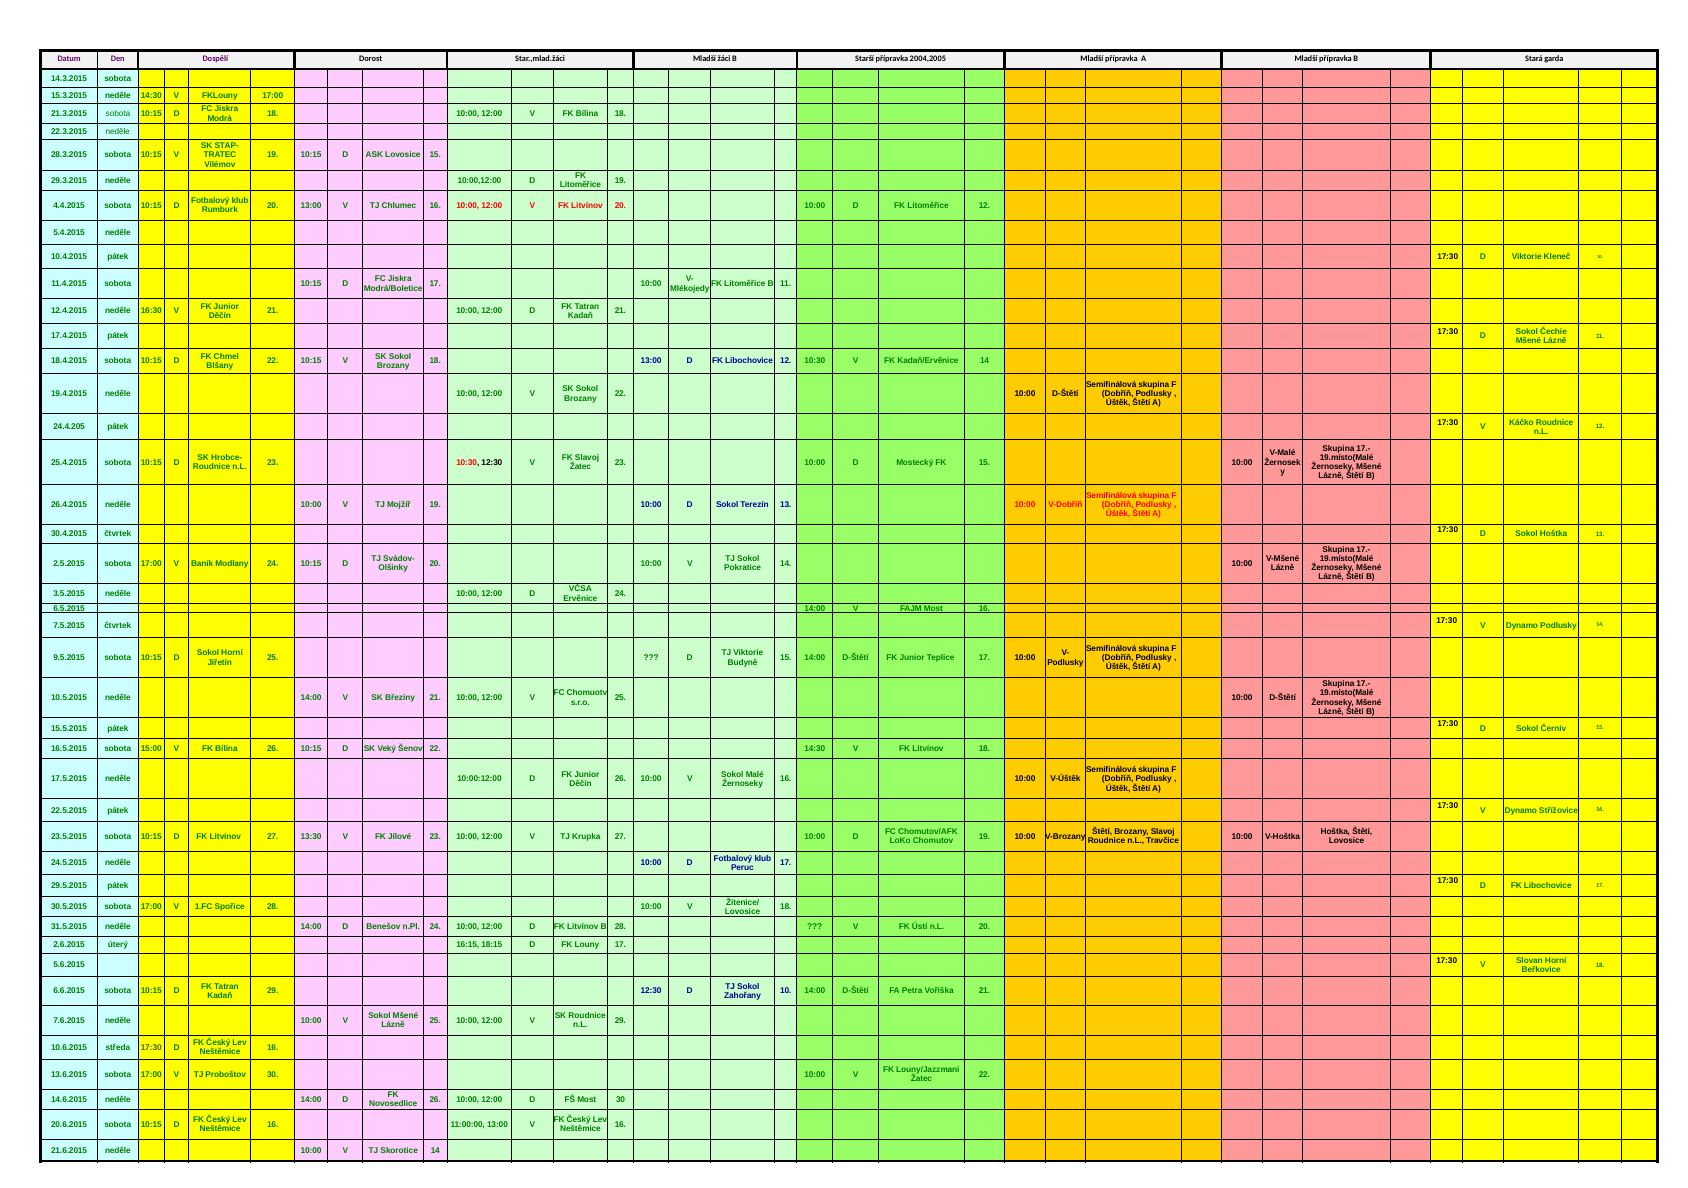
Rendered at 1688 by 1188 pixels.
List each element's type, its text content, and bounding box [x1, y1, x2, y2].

table_cell [634, 374, 668, 413]
table_cell [634, 140, 668, 170]
table_cell [1622, 485, 1656, 524]
table_cell [1622, 440, 1656, 484]
table_cell 26. [608, 759, 633, 798]
table_cell [189, 221, 250, 244]
table_cell [634, 245, 668, 268]
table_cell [1005, 1060, 1045, 1089]
table_cell [797, 124, 832, 139]
table_cell [833, 299, 878, 323]
table_cell [1431, 124, 1462, 139]
table_cell [512, 897, 553, 916]
table_cell [165, 917, 188, 936]
table_cell [669, 613, 710, 637]
table_cell TJ Mojžíř [363, 485, 423, 524]
table_cell [1182, 245, 1221, 268]
table_cell [139, 221, 164, 244]
table_cell [1222, 638, 1262, 677]
table_cell sobota [98, 104, 138, 123]
table_cell 10:15 [139, 822, 164, 851]
table_cell [1431, 374, 1462, 413]
table_cell [1303, 221, 1390, 244]
table_cell 10:15 [139, 440, 164, 484]
table_cell [608, 544, 633, 583]
table_cell [189, 799, 250, 821]
table_cell 23.5.2015 [42, 822, 97, 851]
table_cell [797, 759, 832, 798]
table_cell 10:00 [634, 485, 668, 524]
table_cell [1263, 414, 1302, 439]
table_cell [1222, 875, 1262, 896]
table_cell [165, 584, 188, 603]
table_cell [1303, 1110, 1390, 1139]
table_cell [669, 324, 710, 348]
table_cell [1005, 88, 1045, 103]
table_cell [1046, 678, 1085, 717]
table_cell [669, 104, 710, 123]
table_cell 10:00, 12:00 [448, 822, 511, 851]
table_cell [1222, 124, 1262, 139]
table_cell 10:00:12:00 [448, 759, 511, 798]
table_cell [1005, 324, 1045, 348]
table_cell Hoštka, Štětí, Lovosice [1303, 822, 1390, 851]
table_cell 22. [251, 349, 294, 373]
table_cell 26.4.2015 [42, 485, 97, 524]
table_cell D [833, 822, 878, 851]
table_cell [189, 678, 250, 717]
table_cell [328, 70, 362, 87]
table_cell [1086, 544, 1181, 583]
table_cell [711, 613, 774, 637]
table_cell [554, 1110, 607, 1139]
table_cell [512, 245, 553, 268]
table_cell 20. [608, 191, 633, 220]
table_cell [1263, 1006, 1302, 1035]
table_cell 10:00 [1005, 485, 1045, 524]
table_cell 10.4.2015 [42, 245, 97, 268]
table_cell [965, 897, 1004, 916]
table_cell SK STAP-TRATEC Vilémov [189, 140, 250, 170]
table_cell [879, 374, 964, 413]
table_cell [711, 191, 774, 220]
table_cell [1303, 525, 1390, 543]
table_cell [295, 638, 327, 677]
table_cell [1222, 1140, 1262, 1160]
table_cell [139, 324, 164, 348]
table_cell V [512, 374, 553, 413]
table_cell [448, 977, 511, 1005]
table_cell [512, 1090, 553, 1109]
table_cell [669, 1006, 710, 1035]
table_cell [363, 124, 423, 139]
table_cell [363, 374, 423, 413]
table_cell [512, 1140, 553, 1160]
table_cell [295, 104, 327, 123]
table_cell [448, 544, 511, 583]
table_cell V [165, 739, 188, 758]
table_cell 10:00 [634, 544, 668, 583]
table_cell [554, 124, 607, 139]
table_cell [424, 604, 447, 612]
table_cell 10:15 [295, 269, 327, 298]
table_cell [879, 171, 964, 190]
table_cell [189, 584, 250, 603]
table_cell [328, 937, 362, 953]
table_cell [634, 221, 668, 244]
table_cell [879, 1060, 964, 1089]
table_cell [1046, 739, 1085, 758]
table_cell 17. [775, 852, 796, 874]
table_cell [1504, 191, 1578, 220]
table_cell [363, 875, 423, 896]
table_cell 14:00 [797, 638, 832, 677]
table_cell [363, 525, 423, 543]
table_cell [1303, 374, 1390, 413]
table_cell [448, 954, 511, 976]
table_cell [42, 1036, 97, 1059]
table_cell [251, 917, 294, 936]
table_cell Skupina 17.-19.místo(Malé Žernoseky, Mšené Lázně, Štětí B) [1303, 440, 1390, 484]
table_cell 31.5.2015 [42, 917, 97, 936]
table_cell [424, 324, 447, 348]
table_cell [1222, 718, 1262, 738]
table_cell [1303, 1060, 1390, 1089]
table_cell [448, 88, 511, 103]
table_cell [139, 269, 164, 298]
table_cell [1463, 897, 1503, 916]
table_cell 29. [251, 977, 294, 1005]
table_cell V [165, 299, 188, 323]
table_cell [448, 1060, 511, 1089]
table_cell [1005, 1036, 1045, 1059]
table_cell [711, 739, 774, 758]
table_cell [775, 917, 796, 936]
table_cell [1182, 1006, 1221, 1035]
table_cell sobota [98, 544, 138, 583]
table_cell [189, 525, 250, 543]
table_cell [295, 1036, 327, 1059]
table_cell [711, 171, 774, 190]
table_cell [1005, 269, 1045, 298]
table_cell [295, 1110, 327, 1139]
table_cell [1263, 977, 1302, 1005]
table_cell [1463, 440, 1503, 484]
table_cell [1005, 937, 1045, 953]
table_cell [711, 374, 774, 413]
table_cell [1303, 171, 1390, 190]
table_cell 14.3.2015 [42, 70, 97, 87]
table_cell [833, 140, 878, 170]
table_cell [189, 875, 250, 896]
table_cell [1463, 124, 1503, 139]
table_cell 5.6.2015 [42, 954, 97, 976]
table_cell V [833, 739, 878, 758]
table_cell [295, 525, 327, 543]
table_cell [1391, 739, 1430, 758]
table_cell [1504, 678, 1578, 717]
table_cell [512, 739, 553, 758]
table_cell [1303, 604, 1390, 612]
table_cell 11. [775, 269, 796, 298]
table_cell [1391, 70, 1430, 87]
table_cell [608, 604, 633, 612]
table_cell [669, 245, 710, 268]
table_cell [165, 221, 188, 244]
table_cell [608, 954, 633, 976]
table_cell [634, 875, 668, 896]
table_cell [711, 140, 774, 170]
table_cell [775, 739, 796, 758]
table_cell [1622, 852, 1656, 874]
table_cell FK Litvínov [554, 191, 607, 220]
table_cell [1622, 822, 1656, 851]
table_cell [1046, 937, 1085, 953]
table_cell [1391, 917, 1430, 936]
table_cell SK Sokol Brozany [363, 349, 423, 373]
table_cell [775, 799, 796, 821]
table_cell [554, 1036, 607, 1059]
table_cell 22.5.2015 [42, 799, 97, 821]
table_cell D [165, 440, 188, 484]
table_cell [251, 852, 294, 874]
table_cell 15. [424, 140, 447, 170]
table_cell [965, 525, 1004, 543]
table_cell [634, 604, 668, 612]
table_cell [669, 678, 710, 717]
table_cell 14:00 [295, 678, 327, 717]
table_cell [328, 104, 362, 123]
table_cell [1222, 1090, 1262, 1109]
table_cell neděle [98, 221, 138, 244]
table_cell V-Mlékojedy [669, 269, 710, 298]
table_cell 11. [1579, 324, 1621, 348]
table_cell [1504, 374, 1578, 413]
table_cell [424, 221, 447, 244]
table_cell [775, 875, 796, 896]
table_cell [1504, 897, 1578, 916]
table_cell [797, 613, 832, 637]
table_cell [1391, 1006, 1430, 1035]
table_cell [328, 799, 362, 821]
table_cell [797, 88, 832, 103]
table_cell [328, 88, 362, 103]
table_cell D-Štětí [833, 638, 878, 677]
table_cell [797, 897, 832, 916]
table_cell sobota [98, 897, 138, 916]
table_cell [1086, 678, 1181, 717]
table_cell [1086, 88, 1181, 103]
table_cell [1222, 1036, 1262, 1059]
table_cell [554, 349, 607, 373]
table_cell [328, 1090, 362, 1109]
table_cell 28. [608, 917, 633, 936]
table_cell [669, 584, 710, 603]
table_cell [448, 140, 511, 170]
table_cell [139, 917, 164, 936]
table_cell [512, 414, 553, 439]
table_cell [1622, 917, 1656, 936]
table_cell [1182, 544, 1221, 583]
table_cell [879, 414, 964, 439]
table_cell [1005, 299, 1045, 323]
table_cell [1005, 977, 1045, 1005]
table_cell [879, 1140, 964, 1160]
table_cell [1182, 954, 1221, 976]
table_cell [608, 739, 633, 758]
table_cell [328, 897, 362, 916]
table_cell [1504, 70, 1578, 87]
table_cell [1431, 917, 1462, 936]
table_cell FK Bílina [189, 739, 250, 758]
table_cell FK Litoměřice [554, 171, 607, 190]
table_cell D [328, 140, 362, 170]
table_cell [1005, 604, 1045, 612]
table_cell [965, 104, 1004, 123]
table_cell [833, 124, 878, 139]
table_cell ASK Lovosice [363, 140, 423, 170]
table_cell [251, 269, 294, 298]
table_cell [1222, 324, 1262, 348]
table_cell [775, 88, 796, 103]
table_cell [1303, 638, 1390, 677]
table_cell [1046, 604, 1085, 612]
table_cell [165, 70, 188, 87]
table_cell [879, 1036, 964, 1059]
table_cell [879, 718, 964, 738]
table_cell FC Jiskra Modrá/Boletice [363, 269, 423, 298]
table_cell 12. [1579, 414, 1621, 439]
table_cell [512, 1060, 553, 1089]
table_cell [189, 269, 250, 298]
table_cell [1005, 739, 1045, 758]
table_cell [1622, 739, 1656, 758]
table_cell [669, 414, 710, 439]
table_cell [1622, 414, 1656, 439]
table_cell [669, 299, 710, 323]
table_cell [1504, 171, 1578, 190]
table_cell D [165, 822, 188, 851]
table_cell [1463, 349, 1503, 373]
table_cell [965, 171, 1004, 190]
table_cell 10:15 [139, 349, 164, 373]
table_cell V [1463, 799, 1503, 821]
table_cell [363, 299, 423, 323]
table_cell [1622, 140, 1656, 170]
table_cell [1182, 678, 1221, 717]
table_cell [295, 440, 327, 484]
table_cell 10:00 [634, 759, 668, 798]
table_cell 14 [965, 349, 1004, 373]
table_cell [1005, 70, 1045, 87]
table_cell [165, 1090, 188, 1109]
table_cell [165, 718, 188, 738]
table_cell [1463, 544, 1503, 583]
table_cell [669, 604, 710, 612]
table_cell ??? [797, 917, 832, 936]
table_cell [1463, 759, 1503, 798]
table_cell [328, 638, 362, 677]
table_cell [1579, 937, 1621, 953]
table_cell [1086, 104, 1181, 123]
table_cell [189, 718, 250, 738]
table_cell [1579, 1036, 1621, 1059]
table_cell 17:30 [1431, 954, 1462, 976]
table_cell [1263, 299, 1302, 323]
table_cell 10:00, 12:00 [448, 584, 511, 603]
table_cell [139, 1006, 164, 1035]
table_cell [775, 525, 796, 543]
table_cell [1046, 269, 1085, 298]
table_cell [1222, 374, 1262, 413]
table_cell [608, 124, 633, 139]
table_cell [1182, 718, 1221, 738]
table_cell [328, 1140, 362, 1160]
table_cell [448, 124, 511, 139]
table_cell [1622, 70, 1656, 87]
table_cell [1391, 1110, 1430, 1139]
table_cell FK Bílina [554, 104, 607, 123]
table_cell [139, 875, 164, 896]
table_cell [833, 374, 878, 413]
table_cell [711, 299, 774, 323]
table_cell FK Louny [554, 937, 607, 953]
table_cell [1463, 1060, 1503, 1089]
table_cell [1391, 852, 1430, 874]
table_cell V [165, 140, 188, 170]
table_cell 2.5.2015 [42, 544, 97, 583]
table_cell neděle [98, 374, 138, 413]
table_cell 24. [424, 917, 447, 936]
table_cell [1086, 299, 1181, 323]
table_cell 10:00 [1222, 440, 1262, 484]
table_cell [1263, 937, 1302, 953]
table_cell [1263, 604, 1302, 612]
table_cell [711, 678, 774, 717]
table_cell 10:00 [797, 191, 832, 220]
table_cell [1303, 140, 1390, 170]
table_cell [1622, 718, 1656, 738]
table_cell [363, 759, 423, 798]
table_cell [879, 897, 964, 916]
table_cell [1222, 1110, 1262, 1139]
table_cell 10:00, 12:00 [448, 374, 511, 413]
table_cell [965, 954, 1004, 976]
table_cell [165, 1006, 188, 1035]
table_cell [711, 525, 774, 543]
table_cell [1182, 349, 1221, 373]
table_cell [1579, 374, 1621, 413]
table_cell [554, 1140, 607, 1160]
table_cell Sokol Čechie Mšené Lázně [1504, 324, 1578, 348]
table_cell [634, 1060, 668, 1089]
table_cell 13:00 [634, 349, 668, 373]
table_cell sobota [98, 739, 138, 758]
table_cell neděle [98, 485, 138, 524]
table_cell [295, 124, 327, 139]
table_cell [879, 544, 964, 583]
table_cell [879, 324, 964, 348]
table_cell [1504, 1140, 1578, 1160]
table_cell [448, 604, 511, 612]
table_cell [512, 1036, 553, 1059]
table_cell [608, 718, 633, 738]
table_cell 26. [251, 739, 294, 758]
table_cell 13:00 [295, 191, 327, 220]
table_cell [1263, 104, 1302, 123]
table_cell [424, 759, 447, 798]
table_cell V-Hoštka [1263, 822, 1302, 851]
table_cell 10:00 [634, 852, 668, 874]
table_cell [448, 70, 511, 87]
table_cell [669, 171, 710, 190]
table_cell [189, 124, 250, 139]
table_cell [1086, 799, 1181, 821]
table_cell [634, 299, 668, 323]
table_cell [1182, 191, 1221, 220]
table_cell [1222, 349, 1262, 373]
table_cell [1005, 104, 1045, 123]
table_cell [448, 638, 511, 677]
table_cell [1391, 1036, 1430, 1059]
table_cell [1222, 739, 1262, 758]
table_cell [833, 414, 878, 439]
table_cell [1263, 1036, 1302, 1059]
table_cell [295, 875, 327, 896]
table_cell [448, 897, 511, 916]
table_cell [189, 604, 250, 612]
table_cell [554, 875, 607, 896]
table_cell [608, 852, 633, 874]
table_cell [711, 822, 774, 851]
table_cell [1391, 221, 1430, 244]
table_cell 17:30 [1431, 613, 1462, 637]
table_cell Dynamo Podlusky [1504, 613, 1578, 637]
table_cell [669, 718, 710, 738]
table_cell [295, 299, 327, 323]
table_cell 20. [424, 544, 447, 583]
table_cell [1086, 954, 1181, 976]
table_cell [1391, 584, 1430, 603]
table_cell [833, 1006, 878, 1035]
table_header Mladší žáci B [635, 52, 796, 68]
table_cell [448, 1140, 511, 1160]
table_cell [833, 678, 878, 717]
table_cell [1431, 440, 1462, 484]
table_cell FK Tatran Kadaň [554, 299, 607, 323]
table_cell [189, 374, 250, 413]
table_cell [1046, 1060, 1085, 1089]
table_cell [1005, 1090, 1045, 1109]
table_cell [833, 718, 878, 738]
table_cell V [1463, 613, 1503, 637]
table_cell 18. [1579, 954, 1621, 976]
table_cell [1005, 799, 1045, 821]
table_cell [295, 324, 327, 348]
table_cell 10:00 [1222, 544, 1262, 583]
table_cell 5.4.2015 [42, 221, 97, 244]
table_cell [1046, 544, 1085, 583]
table_cell 13. [775, 485, 796, 524]
table_cell [424, 70, 447, 87]
table_cell [1504, 269, 1578, 298]
table_cell [965, 124, 1004, 139]
table_cell [1391, 245, 1430, 268]
table_cell [1303, 937, 1390, 953]
table_cell [1086, 414, 1181, 439]
table_cell [1463, 171, 1503, 190]
table_cell [139, 70, 164, 87]
table_cell D [1463, 525, 1503, 543]
table_cell [1463, 191, 1503, 220]
table_cell [1463, 739, 1503, 758]
table_cell [1431, 544, 1462, 583]
table_cell [1303, 799, 1390, 821]
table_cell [554, 977, 607, 1005]
table_cell V [1463, 954, 1503, 976]
table_cell 15:00 [139, 739, 164, 758]
table_cell 17:00 [251, 88, 294, 103]
table_cell [512, 88, 553, 103]
table_cell D [512, 299, 553, 323]
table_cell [1579, 1060, 1621, 1089]
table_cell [1222, 977, 1262, 1005]
table_cell úterý [98, 937, 138, 953]
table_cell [965, 1060, 1004, 1089]
table_cell [634, 739, 668, 758]
table_cell [797, 221, 832, 244]
table_cell [775, 374, 796, 413]
table_cell [1431, 88, 1462, 103]
table_cell [512, 718, 553, 738]
table_cell 19. [424, 485, 447, 524]
table_cell [1463, 485, 1503, 524]
table_cell [1222, 759, 1262, 798]
table_cell [1303, 485, 1390, 524]
table_cell Semifinálová skupina F (Dobříň, Podlusky , Úštěk, Štětí A) [1086, 638, 1181, 677]
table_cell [512, 1006, 553, 1035]
table_cell D [328, 917, 362, 936]
table_cell [189, 414, 250, 439]
table_cell [1431, 678, 1462, 717]
table_cell [1622, 759, 1656, 798]
table_cell 14. [1579, 613, 1621, 637]
table_cell [165, 613, 188, 637]
table_cell [363, 171, 423, 190]
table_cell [634, 1036, 668, 1059]
table_cell [1391, 638, 1430, 677]
table_cell [879, 525, 964, 543]
table_cell [1303, 299, 1390, 323]
table_cell [139, 759, 164, 798]
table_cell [139, 1110, 164, 1139]
table_cell [1504, 917, 1578, 936]
table_cell 10:00 [634, 269, 668, 298]
table_cell [1303, 739, 1390, 758]
table_cell [554, 485, 607, 524]
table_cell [711, 1036, 774, 1059]
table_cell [775, 1140, 796, 1160]
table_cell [1086, 1090, 1181, 1109]
table_cell sobota [98, 191, 138, 220]
table_cell [363, 613, 423, 637]
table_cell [634, 1006, 668, 1035]
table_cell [1579, 1006, 1621, 1035]
table_cell [424, 799, 447, 821]
table_cell [512, 954, 553, 976]
table_cell [424, 245, 447, 268]
table_cell [669, 799, 710, 821]
table_cell V-Podlusky [1046, 638, 1085, 677]
table_cell [1463, 104, 1503, 123]
table_cell [1579, 124, 1621, 139]
table_cell [1504, 88, 1578, 103]
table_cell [1504, 1090, 1578, 1109]
table_cell FK Kadaň/Ervěnice [879, 349, 964, 373]
table_cell [554, 954, 607, 976]
table_cell [251, 485, 294, 524]
table_cell [1391, 759, 1430, 798]
table_cell 17. [608, 937, 633, 953]
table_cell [165, 1140, 188, 1160]
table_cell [833, 1060, 878, 1089]
table_cell 17. [965, 638, 1004, 677]
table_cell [1431, 1110, 1462, 1139]
table_cell [1263, 374, 1302, 413]
table_cell [1046, 414, 1085, 439]
table_cell [1263, 269, 1302, 298]
table_cell [295, 954, 327, 976]
table_cell [833, 171, 878, 190]
table_cell [634, 718, 668, 738]
table_cell [363, 584, 423, 603]
table_cell [1504, 485, 1578, 524]
table_cell [1005, 584, 1045, 603]
table_cell [1263, 613, 1302, 637]
table_cell 17.4.2015 [42, 324, 97, 348]
table_cell [139, 718, 164, 738]
table_cell [608, 245, 633, 268]
table_cell D [165, 191, 188, 220]
table_cell 25. [251, 638, 294, 677]
table_cell [1431, 638, 1462, 677]
table_cell [1303, 104, 1390, 123]
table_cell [189, 1140, 250, 1160]
table_cell [554, 525, 607, 543]
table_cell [42, 1090, 97, 1109]
table_cell [554, 718, 607, 738]
table_cell [669, 124, 710, 139]
table_cell D [328, 739, 362, 758]
table_cell [1579, 897, 1621, 916]
table_cell 2.6.2015 [42, 937, 97, 953]
table_cell 14:30 [797, 739, 832, 758]
table_cell 17:30 [1431, 324, 1462, 348]
table_cell [1182, 104, 1221, 123]
table_cell Štětí, Brozany, Slavoj Roudnice n.L., Travčice [1086, 822, 1181, 851]
table_cell [965, 245, 1004, 268]
table_cell D [1463, 245, 1503, 268]
table_cell Sokol Malé Žernoseky [711, 759, 774, 798]
table_cell [363, 977, 423, 1005]
table_cell [251, 954, 294, 976]
table_cell 15. [965, 440, 1004, 484]
table_cell [669, 88, 710, 103]
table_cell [295, 1060, 327, 1089]
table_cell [98, 1110, 138, 1139]
table_cell [328, 584, 362, 603]
table_cell [833, 799, 878, 821]
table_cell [1303, 977, 1390, 1005]
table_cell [1182, 1110, 1221, 1139]
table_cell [424, 1110, 447, 1139]
table_cell [295, 718, 327, 738]
table_cell [1579, 140, 1621, 170]
table_cell [1222, 485, 1262, 524]
table_cell [165, 245, 188, 268]
table_cell 18. [775, 897, 796, 916]
table_cell [1086, 349, 1181, 373]
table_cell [634, 1140, 668, 1160]
table_cell [797, 269, 832, 298]
table_cell 12. [965, 191, 1004, 220]
table_cell [879, 88, 964, 103]
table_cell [98, 1090, 138, 1109]
table_cell V [165, 897, 188, 916]
table_cell [797, 852, 832, 874]
table_cell [775, 414, 796, 439]
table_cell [879, 977, 964, 1005]
table_cell [1222, 191, 1262, 220]
table_cell [965, 70, 1004, 87]
table_cell [879, 613, 964, 637]
table_cell [1046, 140, 1085, 170]
table_cell [634, 324, 668, 348]
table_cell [1431, 977, 1462, 1005]
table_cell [1431, 1060, 1462, 1089]
table_cell 27. [608, 822, 633, 851]
table_cell [833, 897, 878, 916]
table_cell [711, 604, 774, 612]
table_cell [328, 875, 362, 896]
table_cell [797, 299, 832, 323]
table_cell [424, 88, 447, 103]
table_cell [295, 604, 327, 612]
table_cell 16. [424, 191, 447, 220]
table_cell [139, 485, 164, 524]
table_cell [1622, 104, 1656, 123]
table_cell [189, 1090, 250, 1109]
table_cell [634, 191, 668, 220]
table_cell [165, 759, 188, 798]
table_cell [1182, 638, 1221, 677]
table_cell [139, 374, 164, 413]
table_cell 10:00 [634, 897, 668, 916]
table_cell [879, 221, 964, 244]
table_cell [1579, 221, 1621, 244]
table_cell [1222, 917, 1262, 936]
table_cell [1086, 604, 1181, 612]
table_cell FAJM Most [879, 604, 964, 612]
table_cell [608, 349, 633, 373]
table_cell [448, 1006, 511, 1035]
table_cell [1579, 638, 1621, 677]
table_cell [139, 584, 164, 603]
table_cell [424, 584, 447, 603]
table_cell TJ Chlumec [363, 191, 423, 220]
table_cell 10:00 [797, 822, 832, 851]
table_cell [1622, 897, 1656, 916]
table_cell D [165, 638, 188, 677]
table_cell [1579, 977, 1621, 1005]
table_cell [42, 1060, 97, 1089]
table_cell 17:00 [139, 544, 164, 583]
table_cell pátek [98, 875, 138, 896]
table_cell [363, 897, 423, 916]
table_cell [448, 221, 511, 244]
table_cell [1622, 1036, 1656, 1059]
table_cell [965, 613, 1004, 637]
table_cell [251, 1006, 294, 1035]
table_cell [1391, 604, 1430, 612]
table_cell FK Libochovice [1504, 875, 1578, 896]
table_cell [634, 954, 668, 976]
table_cell SK Sokol Brozany [554, 374, 607, 413]
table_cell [1086, 977, 1181, 1005]
table_cell [424, 374, 447, 413]
table_cell [1303, 124, 1390, 139]
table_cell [363, 1140, 423, 1160]
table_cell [965, 1110, 1004, 1139]
table_cell [711, 324, 774, 348]
table_cell [775, 613, 796, 637]
table_cell [1182, 269, 1221, 298]
table_cell [1222, 299, 1262, 323]
table_cell [833, 852, 878, 874]
table_cell D [512, 759, 553, 798]
table_cell neděle [98, 852, 138, 874]
table_cell [424, 718, 447, 738]
table_cell [1579, 191, 1621, 220]
table_cell [711, 245, 774, 268]
table_cell D-Štětí [1263, 678, 1302, 717]
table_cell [1046, 1090, 1085, 1109]
table_cell [1463, 584, 1503, 603]
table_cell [328, 1060, 362, 1089]
table_cell [608, 638, 633, 677]
table_header Dospělí [139, 52, 293, 68]
table_cell [295, 937, 327, 953]
table_cell [775, 70, 796, 87]
table_cell [879, 937, 964, 953]
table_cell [554, 1060, 607, 1089]
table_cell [965, 1036, 1004, 1059]
table_cell [424, 897, 447, 916]
table_cell [775, 937, 796, 953]
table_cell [295, 1090, 327, 1109]
table_cell [965, 678, 1004, 717]
table_cell [1263, 954, 1302, 976]
table_cell [797, 171, 832, 190]
table_cell [1086, 718, 1181, 738]
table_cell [251, 1140, 294, 1160]
table_cell V [512, 822, 553, 851]
table_cell [1046, 613, 1085, 637]
table_cell V [328, 822, 362, 851]
table_cell [1263, 140, 1302, 170]
table_cell [189, 613, 250, 637]
table_cell [1222, 104, 1262, 123]
table_cell [1431, 937, 1462, 953]
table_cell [1046, 977, 1085, 1005]
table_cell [1303, 1090, 1390, 1109]
table_cell [1263, 124, 1302, 139]
table_cell [879, 269, 964, 298]
table_cell [1391, 324, 1430, 348]
table_cell [424, 414, 447, 439]
table_cell V [512, 440, 553, 484]
table_cell D [669, 349, 710, 373]
table_cell neděle [98, 88, 138, 103]
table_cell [448, 1110, 511, 1139]
table_cell [833, 269, 878, 298]
table_cell [1579, 822, 1621, 851]
table_cell [797, 799, 832, 821]
table_cell [833, 937, 878, 953]
table_cell 17. [424, 269, 447, 298]
table_cell [1504, 140, 1578, 170]
table_cell [608, 613, 633, 637]
table_cell 10:00 [1005, 638, 1045, 677]
table_cell [775, 104, 796, 123]
table_cell [711, 70, 774, 87]
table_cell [165, 1110, 188, 1139]
table_cell [669, 191, 710, 220]
table_cell [424, 638, 447, 677]
table_cell FK Litvínov B [554, 917, 607, 936]
table_cell [328, 954, 362, 976]
table_cell SK Veký Šenov [363, 739, 423, 758]
table_cell [1005, 440, 1045, 484]
table_cell [1182, 897, 1221, 916]
table_cell [251, 875, 294, 896]
table_cell [1046, 954, 1085, 976]
table_cell 18. [608, 104, 633, 123]
table_cell [1303, 245, 1390, 268]
table_cell 10:15 [295, 349, 327, 373]
table_cell [512, 638, 553, 677]
table_cell 10:00 [1222, 678, 1262, 717]
table_cell [1391, 822, 1430, 851]
table_cell [1579, 269, 1621, 298]
table_cell [328, 324, 362, 348]
table_cell FK Jílové [363, 822, 423, 851]
table_cell [328, 852, 362, 874]
table_cell [251, 124, 294, 139]
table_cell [1622, 1110, 1656, 1139]
table_cell 29.5.2015 [42, 875, 97, 896]
table_cell 13:30 [295, 822, 327, 851]
table_cell [1182, 917, 1221, 936]
table_cell Semifinálová skupina F (Dobříň, Podlusky , Úštěk, Štětí A) [1086, 374, 1181, 413]
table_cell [251, 1036, 294, 1059]
table_cell [634, 937, 668, 953]
table_cell [424, 299, 447, 323]
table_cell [328, 1110, 362, 1139]
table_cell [1622, 1140, 1656, 1160]
table_cell [1303, 852, 1390, 874]
table_cell [512, 852, 553, 874]
table_cell [512, 324, 553, 348]
table_cell [554, 140, 607, 170]
table_cell [1431, 191, 1462, 220]
table_cell [1579, 759, 1621, 798]
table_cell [1463, 1110, 1503, 1139]
table_cell 10:30 [797, 349, 832, 373]
table_cell FK Slavoj Žatec [554, 440, 607, 484]
table_cell [139, 937, 164, 953]
table_cell [328, 221, 362, 244]
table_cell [1086, 1140, 1181, 1160]
table_cell [1431, 140, 1462, 170]
table_cell Skupina 17.-19.místo(Malé Žernoseky, Mšené Lázně, Štětí B) [1303, 678, 1390, 717]
table_cell [797, 584, 832, 603]
table_cell [1391, 140, 1430, 170]
table_cell 16:30 [139, 299, 164, 323]
table_cell sobota [98, 440, 138, 484]
table_cell [965, 299, 1004, 323]
table_cell [165, 525, 188, 543]
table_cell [363, 1090, 423, 1109]
table_cell [512, 525, 553, 543]
table_cell 18. [965, 739, 1004, 758]
table_cell [965, 937, 1004, 953]
table_cell [1431, 604, 1462, 612]
table_cell [1222, 525, 1262, 543]
table_cell [1504, 584, 1578, 603]
table_cell [251, 604, 294, 612]
table_cell [1086, 221, 1181, 244]
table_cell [833, 1110, 878, 1139]
table_cell [797, 374, 832, 413]
table_cell [424, 954, 447, 976]
table_cell 22.3.2015 [42, 124, 97, 139]
table_cell [1303, 718, 1390, 738]
table_cell [1005, 678, 1045, 717]
table_cell [634, 917, 668, 936]
table_cell [1005, 897, 1045, 916]
table_cell [669, 221, 710, 244]
table_cell [165, 269, 188, 298]
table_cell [424, 1006, 447, 1035]
table_cell [189, 759, 250, 798]
table_cell V [165, 544, 188, 583]
table_cell [965, 374, 1004, 413]
table_cell [1431, 759, 1462, 798]
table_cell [1263, 1090, 1302, 1109]
table_cell [1046, 191, 1085, 220]
table_cell [669, 954, 710, 976]
table_cell 10:30, 12:30 [448, 440, 511, 484]
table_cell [775, 1060, 796, 1089]
table_cell 25.4.2015 [42, 440, 97, 484]
table_cell sobota [98, 269, 138, 298]
table_cell [1222, 604, 1262, 612]
table_cell [189, 171, 250, 190]
table_cell [1005, 349, 1045, 373]
table_cell [1463, 937, 1503, 953]
table_cell [833, 759, 878, 798]
table_cell [512, 544, 553, 583]
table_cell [879, 1110, 964, 1139]
table_cell [1303, 88, 1390, 103]
table_cell D [165, 977, 188, 1005]
table_cell [1463, 140, 1503, 170]
table_cell 17. [1579, 875, 1621, 896]
table_cell [669, 440, 710, 484]
table_cell [1182, 324, 1221, 348]
table_cell 3.5.2015 [42, 584, 97, 603]
table_cell [1182, 485, 1221, 524]
table_cell [1622, 171, 1656, 190]
table_cell SK Březiny [363, 678, 423, 717]
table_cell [797, 1006, 832, 1035]
table_cell [1046, 799, 1085, 821]
table_cell D-Štětí [1046, 374, 1085, 413]
table_cell [1622, 954, 1656, 976]
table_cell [1263, 1060, 1302, 1089]
table_cell 20. [965, 917, 1004, 936]
table_cell D [1463, 324, 1503, 348]
table_cell [608, 485, 633, 524]
table_cell [295, 88, 327, 103]
table_cell [1622, 221, 1656, 244]
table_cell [797, 1110, 832, 1139]
table_cell [879, 678, 964, 717]
table_cell [1263, 897, 1302, 916]
table_cell [251, 324, 294, 348]
table_cell [424, 104, 447, 123]
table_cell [711, 1006, 774, 1035]
table_cell [1182, 584, 1221, 603]
table_cell [1622, 875, 1656, 896]
table_cell 18.4.2015 [42, 349, 97, 373]
table_cell [1086, 124, 1181, 139]
table_cell D [165, 104, 188, 123]
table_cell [1622, 977, 1656, 1005]
table_cell [1391, 544, 1430, 583]
table_cell [1463, 638, 1503, 677]
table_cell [1005, 1110, 1045, 1139]
table_cell [424, 852, 447, 874]
table_cell [189, 937, 250, 953]
table_cell [1005, 221, 1045, 244]
table_cell [1431, 104, 1462, 123]
table_cell [554, 70, 607, 87]
table_cell [1504, 937, 1578, 953]
table_cell [1303, 70, 1390, 87]
table_cell [1222, 221, 1262, 244]
table_cell [711, 440, 774, 484]
table_cell Semifinálová skupina F (Dobříň, Podlusky , Úštěk, Štětí A) [1086, 759, 1181, 798]
table_cell 23. [608, 440, 633, 484]
table_cell [965, 584, 1004, 603]
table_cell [634, 1090, 668, 1109]
table_cell [608, 221, 633, 244]
table_cell pátek [98, 324, 138, 348]
table_cell [1263, 852, 1302, 874]
table_cell 10:00, 12:00 [448, 191, 511, 220]
table_cell [833, 104, 878, 123]
table_cell 17:30 [1431, 799, 1462, 821]
table_cell [295, 171, 327, 190]
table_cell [775, 1090, 796, 1109]
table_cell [1504, 977, 1578, 1005]
table_cell [1046, 171, 1085, 190]
table_cell [424, 171, 447, 190]
table_cell [1391, 171, 1430, 190]
table_cell [965, 759, 1004, 798]
table_cell pátek [98, 799, 138, 821]
table_cell 15.5.2015 [42, 718, 97, 738]
table_cell [1005, 245, 1045, 268]
table_cell V-Dobříň [1046, 485, 1085, 524]
table_cell 10:00,12:00 [448, 171, 511, 190]
table_cell [1263, 191, 1302, 220]
table_cell [165, 171, 188, 190]
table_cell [363, 1060, 423, 1089]
table_cell [363, 937, 423, 953]
table_cell [1086, 171, 1181, 190]
table_cell [1463, 374, 1503, 413]
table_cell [424, 1090, 447, 1109]
table_cell V-Mšené Lázně [1263, 544, 1302, 583]
table_cell [1222, 799, 1262, 821]
table_cell [251, 221, 294, 244]
table_cell 13. [1579, 525, 1621, 543]
table_cell [879, 70, 964, 87]
table_cell D [833, 191, 878, 220]
table_cell [608, 88, 633, 103]
table_cell V [165, 88, 188, 103]
table_cell [775, 221, 796, 244]
table_cell TJ Viktorie Budyně [711, 638, 774, 677]
table_cell [328, 440, 362, 484]
table_cell [608, 897, 633, 916]
table_cell [775, 191, 796, 220]
table_cell [775, 678, 796, 717]
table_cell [1182, 977, 1221, 1005]
table_cell [1579, 584, 1621, 603]
table_cell neděle [98, 299, 138, 323]
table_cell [965, 1090, 1004, 1109]
table_cell [1086, 140, 1181, 170]
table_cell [1431, 1036, 1462, 1059]
table_cell [363, 88, 423, 103]
table_cell sobota [98, 822, 138, 851]
table_cell [1222, 584, 1262, 603]
table_cell [1182, 221, 1221, 244]
table_cell [775, 171, 796, 190]
table_cell [1046, 852, 1085, 874]
table_cell [448, 525, 511, 543]
table_cell [189, 324, 250, 348]
table_cell [1005, 718, 1045, 738]
table_cell [634, 88, 668, 103]
table_cell 10:00, 12:00 [448, 917, 511, 936]
table_cell [833, 245, 878, 268]
table_cell 21.3.2015 [42, 104, 97, 123]
table_cell [1391, 299, 1430, 323]
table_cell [1504, 1060, 1578, 1089]
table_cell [1222, 1060, 1262, 1089]
table_cell [1622, 638, 1656, 677]
table_cell [797, 324, 832, 348]
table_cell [608, 1140, 633, 1160]
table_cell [165, 1060, 188, 1089]
table_cell [1431, 171, 1462, 190]
table_cell 23. [251, 440, 294, 484]
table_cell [669, 1090, 710, 1109]
table_cell V [833, 917, 878, 936]
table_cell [797, 1036, 832, 1059]
table_cell [1005, 544, 1045, 583]
table_cell čtvrtek [98, 613, 138, 637]
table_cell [608, 1006, 633, 1035]
table_cell [1579, 485, 1621, 524]
table_cell 21. [424, 678, 447, 717]
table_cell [965, 977, 1004, 1005]
table_cell V-Malé Žernoseky [1263, 440, 1302, 484]
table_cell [833, 1090, 878, 1109]
table_cell [1504, 759, 1578, 798]
table_cell FK Litvínov [879, 739, 964, 758]
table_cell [1182, 1090, 1221, 1109]
table_cell 10:00 [1005, 374, 1045, 413]
table_cell Benešov n.Pl. [363, 917, 423, 936]
table_cell D [1463, 875, 1503, 896]
table_cell [1463, 917, 1503, 936]
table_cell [669, 1060, 710, 1089]
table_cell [608, 1110, 633, 1139]
table_cell [1391, 88, 1430, 103]
table_cell [1391, 440, 1430, 484]
table_cell [251, 245, 294, 268]
table_cell [363, 718, 423, 738]
table_cell D [669, 852, 710, 874]
table_cell [1463, 299, 1503, 323]
table_cell [1222, 954, 1262, 976]
table_cell 10:15 [139, 104, 164, 123]
table_cell [1263, 324, 1302, 348]
table_cell [328, 299, 362, 323]
table_cell 10:15 [139, 977, 164, 1005]
table_cell TJ Sokol Pokratice [711, 544, 774, 583]
table_cell [295, 613, 327, 637]
table_cell [1504, 299, 1578, 323]
table_cell Semifinálová skupina F (Dobříň, Podlusky , Úštěk, Štětí A) [1086, 485, 1181, 524]
table_cell [608, 875, 633, 896]
table_cell [1431, 299, 1462, 323]
table_cell [797, 678, 832, 717]
table_cell 10:00, 12:00 [448, 104, 511, 123]
table_cell 15.3.2015 [42, 88, 97, 103]
table_cell V [328, 485, 362, 524]
table_cell [295, 414, 327, 439]
table_cell [833, 525, 878, 543]
table_cell [1504, 104, 1578, 123]
table_cell [1622, 88, 1656, 103]
table_cell [634, 104, 668, 123]
table_cell 6.6.2015 [42, 977, 97, 1005]
table_cell [879, 299, 964, 323]
table_cell [1504, 544, 1578, 583]
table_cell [251, 1060, 294, 1089]
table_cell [1263, 1140, 1302, 1160]
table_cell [1263, 1110, 1302, 1139]
table_cell [1579, 739, 1621, 758]
table_cell [775, 299, 796, 323]
table_cell 30.4.2015 [42, 525, 97, 543]
table_cell FK Litoměřice [879, 191, 964, 220]
table_cell [1046, 875, 1085, 896]
table_cell [1579, 604, 1621, 612]
table_cell [98, 604, 138, 612]
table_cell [1504, 1110, 1578, 1139]
table_cell [139, 852, 164, 874]
table_cell 20. [251, 191, 294, 220]
table_cell [554, 799, 607, 821]
table_cell [1579, 852, 1621, 874]
table_cell [1391, 525, 1430, 543]
table_cell [295, 374, 327, 413]
table_cell [879, 485, 964, 524]
table_header Star.,mlad.žáci [448, 52, 632, 68]
table_cell [139, 613, 164, 637]
table_cell [711, 104, 774, 123]
table_cell 10:15 [295, 739, 327, 758]
table_cell [1303, 324, 1390, 348]
table_cell FKLouny [189, 88, 250, 103]
table_cell 19. [608, 171, 633, 190]
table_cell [139, 1060, 164, 1089]
table_cell 10:15 [139, 140, 164, 170]
table_cell [1005, 852, 1045, 874]
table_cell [328, 1006, 362, 1035]
table_cell 18. [251, 104, 294, 123]
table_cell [711, 1090, 774, 1109]
table_cell [1222, 140, 1262, 170]
table_cell 15. [775, 638, 796, 677]
table_cell neděle [98, 124, 138, 139]
table_cell [1622, 584, 1656, 603]
table_cell [1504, 124, 1578, 139]
table_cell D [512, 171, 553, 190]
table_cell [797, 875, 832, 896]
table_cell [139, 171, 164, 190]
table_cell neděle [98, 584, 138, 603]
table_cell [775, 1110, 796, 1139]
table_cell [1046, 1006, 1085, 1035]
table_cell Fotbalový klub Peruc [711, 852, 774, 874]
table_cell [797, 1140, 832, 1160]
table_cell [165, 678, 188, 717]
table_cell [328, 124, 362, 139]
table_cell 10:00 [1222, 822, 1262, 851]
table_cell VČSA Ervěnice [554, 584, 607, 603]
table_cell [833, 1036, 878, 1059]
table_cell [1182, 875, 1221, 896]
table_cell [98, 1060, 138, 1089]
table_cell [879, 245, 964, 268]
table_cell Slovan Horní Beřkovice [1504, 954, 1578, 976]
table_cell [1005, 613, 1045, 637]
table_cell [1046, 88, 1085, 103]
table_cell [1579, 88, 1621, 103]
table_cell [1086, 1036, 1181, 1059]
table_cell [363, 954, 423, 976]
table_header Dorost [296, 52, 446, 68]
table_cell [1463, 1140, 1503, 1160]
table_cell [1579, 1110, 1621, 1139]
table_cell FK Junior Teplice [879, 638, 964, 677]
table_cell [1391, 485, 1430, 524]
table_cell [1391, 124, 1430, 139]
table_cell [98, 1140, 138, 1160]
table_cell 25. [608, 678, 633, 717]
table_cell [1046, 897, 1085, 916]
table_cell [165, 954, 188, 976]
table_cell [554, 739, 607, 758]
table_cell [328, 977, 362, 1005]
table_cell [1182, 440, 1221, 484]
table_cell 28.3.2015 [42, 140, 97, 170]
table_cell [251, 1110, 294, 1139]
table_cell [965, 414, 1004, 439]
table_cell FK Junior Děčín [554, 759, 607, 798]
table_cell [1263, 875, 1302, 896]
table_cell [1263, 638, 1302, 677]
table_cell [775, 1006, 796, 1035]
table_cell [554, 544, 607, 583]
table_cell [328, 604, 362, 612]
table_cell [165, 414, 188, 439]
table_cell [139, 525, 164, 543]
table_cell Sokol Terezín [711, 485, 774, 524]
table_cell 22. [424, 739, 447, 758]
table_cell [295, 799, 327, 821]
table_cell 16:15, 18:15 [448, 937, 511, 953]
table_cell 23. [424, 822, 447, 851]
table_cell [42, 1006, 97, 1035]
table_cell [448, 349, 511, 373]
table_cell [363, 799, 423, 821]
table_cell FK Litoměřice B [711, 269, 774, 298]
table_cell [1222, 852, 1262, 874]
table_cell [1182, 171, 1221, 190]
table_cell [669, 822, 710, 851]
table_cell [1086, 191, 1181, 220]
table_cell [512, 613, 553, 637]
table_cell D [328, 269, 362, 298]
table_cell D [833, 440, 878, 484]
table_cell [965, 544, 1004, 583]
table_cell [1005, 191, 1045, 220]
table_cell V [833, 349, 878, 373]
table_cell pátek [98, 718, 138, 738]
table_cell [1622, 544, 1656, 583]
table_cell V [328, 678, 362, 717]
table_cell neděle [98, 759, 138, 798]
table_cell [363, 245, 423, 268]
table_cell [512, 799, 553, 821]
table_cell [797, 70, 832, 87]
table_cell [1622, 525, 1656, 543]
table_cell V [833, 604, 878, 612]
table_cell [1391, 718, 1430, 738]
table_cell [1431, 852, 1462, 874]
table_cell [1263, 221, 1302, 244]
table_cell čtvrtek [98, 525, 138, 543]
table_cell Baník Modlany [189, 544, 250, 583]
table_cell [1431, 822, 1462, 851]
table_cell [512, 977, 553, 1005]
table_cell [1182, 852, 1221, 874]
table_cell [1463, 977, 1503, 1005]
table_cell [295, 1006, 327, 1035]
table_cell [1086, 1006, 1181, 1035]
table_cell [1222, 269, 1262, 298]
table_cell [1182, 822, 1221, 851]
table_cell [634, 584, 668, 603]
table_cell [775, 604, 796, 612]
table_cell [965, 875, 1004, 896]
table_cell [1463, 1006, 1503, 1035]
table_cell [1504, 739, 1578, 758]
table_cell [833, 875, 878, 896]
table_cell [1391, 191, 1430, 220]
table_cell [165, 875, 188, 896]
table_cell [1263, 88, 1302, 103]
table_cell 15. [1579, 718, 1621, 738]
table_cell [1579, 171, 1621, 190]
table_cell [1263, 799, 1302, 821]
table_cell [1303, 897, 1390, 916]
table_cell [424, 1036, 447, 1059]
table_cell [1182, 88, 1221, 103]
table_cell [1182, 739, 1221, 758]
table_cell [711, 954, 774, 976]
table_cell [1579, 1090, 1621, 1109]
table_cell [189, 852, 250, 874]
table_cell [833, 613, 878, 637]
table_cell [608, 324, 633, 348]
table_cell [139, 414, 164, 439]
table_cell [512, 604, 553, 612]
table_cell [1182, 124, 1221, 139]
table_cell [965, 324, 1004, 348]
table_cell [189, 1110, 250, 1139]
table_cell [363, 324, 423, 348]
table_cell [189, 917, 250, 936]
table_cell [711, 1140, 774, 1160]
table_cell [634, 822, 668, 851]
table_cell [1431, 739, 1462, 758]
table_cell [554, 1006, 607, 1035]
table_cell [1086, 875, 1181, 896]
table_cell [1303, 1036, 1390, 1059]
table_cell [1391, 1140, 1430, 1160]
table_cell [328, 718, 362, 738]
table_cell [1463, 269, 1503, 298]
table_cell [165, 799, 188, 821]
table_cell [1005, 124, 1045, 139]
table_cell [833, 977, 878, 1005]
table_cell neděle [98, 171, 138, 190]
table_cell 19. [965, 822, 1004, 851]
table_cell [797, 525, 832, 543]
table_cell [1263, 70, 1302, 87]
table_cell [424, 124, 447, 139]
table_cell [1182, 759, 1221, 798]
table_cell [1431, 70, 1462, 87]
table_cell [363, 604, 423, 612]
table_cell [1046, 221, 1085, 244]
table_cell [1182, 613, 1221, 637]
table_cell [165, 124, 188, 139]
table_cell [328, 245, 362, 268]
table_cell Dynamo Střížovice [1504, 799, 1578, 821]
table_cell [165, 604, 188, 612]
table_cell [1222, 70, 1262, 87]
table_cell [1303, 1140, 1390, 1160]
table_cell [879, 759, 964, 798]
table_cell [833, 1140, 878, 1160]
table_cell Fotbalový klub Rumburk [189, 191, 250, 220]
table_cell [251, 171, 294, 190]
table_cell [1263, 485, 1302, 524]
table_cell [165, 1036, 188, 1059]
table_cell [554, 324, 607, 348]
table_cell FK Ústí n.L. [879, 917, 964, 936]
table_cell [965, 718, 1004, 738]
table_cell [512, 124, 553, 139]
table_cell [554, 897, 607, 916]
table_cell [554, 1090, 607, 1109]
table_cell [1391, 374, 1430, 413]
table_cell [965, 269, 1004, 298]
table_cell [295, 1140, 327, 1160]
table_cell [797, 1090, 832, 1109]
table_cell [1579, 70, 1621, 87]
table_cell [634, 440, 668, 484]
table_cell [833, 485, 878, 524]
table_cell FK Litvínov [189, 822, 250, 851]
table_cell [1182, 799, 1221, 821]
table_cell [1622, 678, 1656, 717]
table_cell ??? [634, 638, 668, 677]
table_cell [1086, 739, 1181, 758]
table_cell [1046, 70, 1085, 87]
table_cell [797, 954, 832, 976]
table_cell [634, 799, 668, 821]
table_cell [1086, 897, 1181, 916]
table_cell [1005, 917, 1045, 936]
table_cell [424, 613, 447, 637]
table_cell [775, 718, 796, 738]
table_cell [1182, 374, 1221, 413]
table_cell Sokol Horní Jiřetín [189, 638, 250, 677]
table_cell [1263, 718, 1302, 738]
table_cell [1431, 584, 1462, 603]
table_cell V [328, 191, 362, 220]
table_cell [251, 1090, 294, 1109]
table_cell [1504, 822, 1578, 851]
table_cell [448, 245, 511, 268]
table_cell 17.5.2015 [42, 759, 97, 798]
table_cell [775, 822, 796, 851]
table_cell Mostecký FK [879, 440, 964, 484]
table_cell [634, 525, 668, 543]
table_cell [251, 759, 294, 798]
table_cell sobota [98, 140, 138, 170]
table_cell Sokol Černiv [1504, 718, 1578, 738]
table_cell [189, 485, 250, 524]
table_cell [1086, 937, 1181, 953]
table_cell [1391, 977, 1430, 1005]
table_cell D [512, 937, 553, 953]
table_cell [1579, 544, 1621, 583]
table_cell [1046, 440, 1085, 484]
table_cell [251, 937, 294, 953]
table_cell 17:30 [1431, 718, 1462, 738]
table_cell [669, 977, 710, 1005]
table_cell [879, 852, 964, 874]
table_cell [448, 739, 511, 758]
table_cell [165, 937, 188, 953]
table_cell [448, 852, 511, 874]
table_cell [1086, 1110, 1181, 1139]
table_cell [1046, 124, 1085, 139]
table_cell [363, 1006, 423, 1035]
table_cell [139, 1036, 164, 1059]
table_cell [797, 718, 832, 738]
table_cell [1046, 1140, 1085, 1160]
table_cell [1182, 1060, 1221, 1089]
table_cell [608, 269, 633, 298]
table_cell neděle [98, 678, 138, 717]
table_cell [1463, 221, 1503, 244]
table_cell FC Chomutov/AFK LoKo Chomutov [879, 822, 964, 851]
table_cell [189, 1036, 250, 1059]
table_cell [165, 852, 188, 874]
table_cell [1086, 525, 1181, 543]
table_cell SK Hrobce-Roudnice n.L. [189, 440, 250, 484]
table_cell [363, 638, 423, 677]
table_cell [965, 1140, 1004, 1160]
table_cell [448, 485, 511, 524]
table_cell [98, 1036, 138, 1059]
table_cell V [512, 678, 553, 717]
table_cell [1431, 269, 1462, 298]
table_cell [1463, 678, 1503, 717]
table_cell [669, 937, 710, 953]
table_cell [1046, 349, 1085, 373]
table_cell V [512, 104, 553, 123]
table_cell [775, 584, 796, 603]
table_cell 11.4.2015 [42, 269, 97, 298]
table_cell [1182, 937, 1221, 953]
table_cell [1504, 349, 1578, 373]
table_cell D [512, 917, 553, 936]
table_cell [1182, 70, 1221, 87]
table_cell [139, 1090, 164, 1109]
table_cell [328, 414, 362, 439]
table_cell [1182, 299, 1221, 323]
table_cell [1182, 604, 1221, 612]
table_cell [98, 954, 138, 976]
table_cell [1222, 937, 1262, 953]
table_cell [711, 937, 774, 953]
table_cell [424, 525, 447, 543]
table_cell V-Brozany [1046, 822, 1085, 851]
table_cell [608, 140, 633, 170]
table_cell [1086, 324, 1181, 348]
table_cell [797, 245, 832, 268]
table_cell V [328, 349, 362, 373]
table_cell 10. [1579, 245, 1621, 268]
table_cell [833, 221, 878, 244]
table_cell [1504, 221, 1578, 244]
table_cell V-Úštěk [1046, 759, 1085, 798]
table_cell 28. [251, 897, 294, 916]
table_cell [554, 245, 607, 268]
table_cell [1303, 759, 1390, 798]
table_cell [1504, 604, 1578, 612]
table_header Mladší přípravka B [1223, 52, 1429, 68]
table_cell [363, 70, 423, 87]
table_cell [1463, 1036, 1503, 1059]
table_cell [1504, 852, 1578, 874]
table_cell [1622, 349, 1656, 373]
table_cell sobota [98, 70, 138, 87]
table_cell 30.5.2015 [42, 897, 97, 916]
table_cell [608, 70, 633, 87]
table_cell 9.5.2015 [42, 638, 97, 677]
table_cell [1222, 171, 1262, 190]
table_cell [879, 799, 964, 821]
table_cell [1431, 897, 1462, 916]
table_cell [1622, 1006, 1656, 1035]
table_cell [711, 221, 774, 244]
table_cell [165, 485, 188, 524]
table_cell [775, 124, 796, 139]
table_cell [512, 1110, 553, 1139]
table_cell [448, 1090, 511, 1109]
table_cell [512, 875, 553, 896]
table_cell [328, 759, 362, 798]
table_cell [711, 88, 774, 103]
table_cell [1622, 604, 1656, 612]
table_cell [1005, 140, 1045, 170]
table_cell [1463, 70, 1503, 87]
table_cell V [1463, 414, 1503, 439]
table_cell FC Chomuotv s.r.o. [554, 678, 607, 717]
table_cell [775, 140, 796, 170]
table_cell [251, 374, 294, 413]
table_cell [634, 977, 668, 1005]
table_cell [1622, 937, 1656, 953]
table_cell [1046, 1036, 1085, 1059]
table_cell [165, 374, 188, 413]
table_cell [1391, 414, 1430, 439]
table_cell [1391, 678, 1430, 717]
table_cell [711, 1060, 774, 1089]
table_header Mladší přípravka A [1006, 52, 1220, 68]
table_cell [1622, 191, 1656, 220]
table_cell [1463, 852, 1503, 874]
table_cell [251, 70, 294, 87]
table_cell [1263, 917, 1302, 936]
table_cell [775, 324, 796, 348]
table_cell [295, 852, 327, 874]
table_cell [251, 584, 294, 603]
table_cell [634, 678, 668, 717]
table_cell [1005, 875, 1045, 896]
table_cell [363, 1036, 423, 1059]
table_cell [1086, 440, 1181, 484]
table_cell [797, 1060, 832, 1089]
table_cell [1046, 324, 1085, 348]
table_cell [1431, 1006, 1462, 1035]
table_cell [1579, 349, 1621, 373]
table_cell V [669, 759, 710, 798]
table_cell [775, 954, 796, 976]
table_cell [1263, 584, 1302, 603]
table_cell [1046, 917, 1085, 936]
table_cell [424, 937, 447, 953]
table_cell [965, 485, 1004, 524]
table_cell [328, 374, 362, 413]
table_cell [251, 613, 294, 637]
table_cell [879, 140, 964, 170]
table_cell [1303, 584, 1390, 603]
table_cell FK Libochovice [711, 349, 774, 373]
table_cell [634, 70, 668, 87]
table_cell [775, 977, 796, 1005]
table_cell [1303, 349, 1390, 373]
table_cell [711, 799, 774, 821]
table_cell 16.5.2015 [42, 739, 97, 758]
table_cell FK Tatran Kadaň [189, 977, 250, 1005]
table_cell [608, 414, 633, 439]
table_cell [1263, 349, 1302, 373]
table_cell [1005, 171, 1045, 190]
table_cell [295, 759, 327, 798]
table_cell [797, 414, 832, 439]
table_cell sobota [98, 977, 138, 1005]
table_cell 7.5.2015 [42, 613, 97, 637]
table_cell [1579, 299, 1621, 323]
table_cell TJ Krupka [554, 822, 607, 851]
table_cell [1182, 525, 1221, 543]
table_cell [189, 245, 250, 268]
table_cell [1303, 191, 1390, 220]
table_cell [328, 525, 362, 543]
table_cell [608, 525, 633, 543]
table_cell V [669, 544, 710, 583]
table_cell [189, 1060, 250, 1089]
table_cell [189, 70, 250, 87]
table_cell 10:15 [295, 140, 327, 170]
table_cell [965, 1006, 1004, 1035]
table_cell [1182, 1036, 1221, 1059]
table_cell [1463, 822, 1503, 851]
table_cell 14:00 [295, 917, 327, 936]
table_cell [1303, 875, 1390, 896]
table_cell [1046, 718, 1085, 738]
table_cell [711, 124, 774, 139]
table_cell [1222, 613, 1262, 637]
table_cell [669, 1036, 710, 1059]
table_cell [1622, 374, 1656, 413]
table_cell [797, 104, 832, 123]
table_cell 21. [251, 299, 294, 323]
table_cell [1391, 799, 1430, 821]
table_cell [711, 718, 774, 738]
table_cell [711, 414, 774, 439]
table_cell [139, 245, 164, 268]
table_cell [1303, 954, 1390, 976]
table_cell 19.4.2015 [42, 374, 97, 413]
table_cell [448, 414, 511, 439]
table_cell [1303, 613, 1390, 637]
table_cell [363, 414, 423, 439]
table_cell [1303, 414, 1390, 439]
table_cell [669, 70, 710, 87]
table_cell [1579, 917, 1621, 936]
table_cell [363, 1110, 423, 1139]
table_cell [328, 613, 362, 637]
table_cell [295, 977, 327, 1005]
table_cell [965, 799, 1004, 821]
table_cell pátek [98, 414, 138, 439]
table_cell [711, 875, 774, 896]
table_cell [1005, 525, 1045, 543]
table_cell [1222, 897, 1262, 916]
table_cell [448, 613, 511, 637]
table_cell 24.4.205 [42, 414, 97, 439]
table_cell 14:30 [139, 88, 164, 103]
table_cell 10:15 [139, 191, 164, 220]
table_cell 12.4.2015 [42, 299, 97, 323]
table_cell [1504, 638, 1578, 677]
table_cell TJ Svádov-Olšinky [363, 544, 423, 583]
table_cell 10:00 [1005, 759, 1045, 798]
table_cell [775, 245, 796, 268]
table_cell [139, 954, 164, 976]
table_cell [1086, 613, 1181, 637]
table_cell [251, 525, 294, 543]
table_cell D [328, 544, 362, 583]
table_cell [608, 1090, 633, 1109]
table_cell [448, 875, 511, 896]
table_cell [363, 221, 423, 244]
table_cell [363, 852, 423, 874]
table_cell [1005, 1006, 1045, 1035]
table_cell 10:00, 12:00 [448, 678, 511, 717]
table_cell [1622, 245, 1656, 268]
table_cell [1005, 414, 1045, 439]
table_cell [448, 269, 511, 298]
table_cell [328, 171, 362, 190]
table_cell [42, 1110, 97, 1139]
table_cell [295, 70, 327, 87]
table_cell [1046, 525, 1085, 543]
table_cell [1431, 221, 1462, 244]
table_cell [1504, 440, 1578, 484]
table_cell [139, 1140, 164, 1160]
table_header Starší přípravka 2004,2005 [798, 52, 1003, 68]
table_cell 10:15 [139, 638, 164, 677]
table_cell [1463, 1090, 1503, 1109]
table_cell [554, 604, 607, 612]
table_cell [1391, 875, 1430, 896]
table_cell [634, 171, 668, 190]
table_cell 17:30 [1431, 875, 1462, 896]
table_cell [1431, 1140, 1462, 1160]
table_cell [1222, 414, 1262, 439]
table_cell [424, 1140, 447, 1160]
table_cell [965, 140, 1004, 170]
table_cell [448, 1036, 511, 1059]
table_cell D [512, 584, 553, 603]
table_cell [1622, 299, 1656, 323]
table_cell [424, 440, 447, 484]
table_cell [1263, 759, 1302, 798]
table_cell [554, 269, 607, 298]
table_cell pátek [98, 245, 138, 268]
table_cell [634, 124, 668, 139]
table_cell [879, 1006, 964, 1035]
table_cell 19. [251, 140, 294, 170]
table_header Den [98, 52, 137, 68]
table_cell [608, 977, 633, 1005]
table_cell 1.FC Spořice [189, 897, 250, 916]
table_cell 14:00 [797, 604, 832, 612]
table_cell 24. [251, 544, 294, 583]
table_cell Káčko Roudnice n.L. [1504, 414, 1578, 439]
table_cell [1086, 584, 1181, 603]
table_cell Žitenice/Lovosice [711, 897, 774, 916]
table_cell [965, 221, 1004, 244]
table_cell [512, 70, 553, 87]
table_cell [424, 1060, 447, 1089]
table_cell [797, 937, 832, 953]
table_cell [1222, 245, 1262, 268]
table_cell 10:00 [295, 485, 327, 524]
table_cell [797, 140, 832, 170]
table_cell [879, 104, 964, 123]
table_cell [833, 324, 878, 348]
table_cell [189, 1006, 250, 1035]
table_cell [448, 324, 511, 348]
table_cell [634, 414, 668, 439]
table_cell 10:00 [797, 440, 832, 484]
table_cell sobota [98, 349, 138, 373]
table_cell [1086, 1060, 1181, 1089]
table_cell [424, 977, 447, 1005]
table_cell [1046, 1110, 1085, 1139]
table_cell [833, 584, 878, 603]
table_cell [775, 1036, 796, 1059]
table_cell [554, 221, 607, 244]
table_cell [879, 875, 964, 896]
table_cell [1431, 349, 1462, 373]
table_cell [251, 678, 294, 717]
table_header Stará garda [1432, 52, 1656, 68]
table_cell [363, 104, 423, 123]
table_cell [1579, 440, 1621, 484]
table_cell [1622, 799, 1656, 821]
table_cell [1263, 739, 1302, 758]
table_cell [165, 324, 188, 348]
table_cell [1579, 104, 1621, 123]
table_cell [1463, 88, 1503, 103]
table_cell D [669, 638, 710, 677]
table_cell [1431, 1090, 1462, 1109]
table_cell [1222, 88, 1262, 103]
table_cell [669, 739, 710, 758]
table_cell [139, 604, 164, 612]
table_cell [1046, 299, 1085, 323]
table_cell FK Junior Děčín [189, 299, 250, 323]
table_cell [1391, 349, 1430, 373]
table_cell FK Chmel Blšany [189, 349, 250, 373]
table_cell [1622, 613, 1656, 637]
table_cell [98, 1006, 138, 1035]
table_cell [1622, 1090, 1656, 1109]
table_cell 16. [1579, 799, 1621, 821]
table_cell [251, 718, 294, 738]
table_cell 16. [775, 759, 796, 798]
table_cell 14. [775, 544, 796, 583]
table_cell 17:00 [139, 897, 164, 916]
table_cell [879, 584, 964, 603]
table_cell [1391, 104, 1430, 123]
table_cell [448, 799, 511, 821]
table_cell [1622, 124, 1656, 139]
table_cell [1622, 324, 1656, 348]
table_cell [608, 1036, 633, 1059]
table_cell 22. [608, 374, 633, 413]
table_cell V [512, 191, 553, 220]
table_cell [797, 544, 832, 583]
table_cell 24.5.2015 [42, 852, 97, 874]
table_cell [833, 954, 878, 976]
table_cell [833, 70, 878, 87]
table_cell 24. [608, 584, 633, 603]
table_cell D [1463, 718, 1503, 738]
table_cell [1303, 1006, 1390, 1035]
table_cell [775, 440, 796, 484]
table_cell [363, 440, 423, 484]
table_cell 17:30 [1431, 414, 1462, 439]
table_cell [1391, 1090, 1430, 1109]
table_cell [669, 1110, 710, 1139]
table_cell [1046, 584, 1085, 603]
table_cell 16. [965, 604, 1004, 612]
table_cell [1622, 1060, 1656, 1089]
table_cell [1391, 937, 1430, 953]
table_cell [1182, 1140, 1221, 1160]
table_cell [512, 221, 553, 244]
table_cell [1263, 525, 1302, 543]
table_cell [554, 414, 607, 439]
table_cell [251, 799, 294, 821]
table_cell [711, 584, 774, 603]
table_cell [797, 485, 832, 524]
table_cell [1391, 897, 1430, 916]
table_cell [1303, 269, 1390, 298]
table_cell [1263, 245, 1302, 268]
table_cell [1579, 678, 1621, 717]
table_cell FC Jiskra Modrá [189, 104, 250, 123]
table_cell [608, 1060, 633, 1089]
table_cell Viktorie Kleneč [1504, 245, 1578, 268]
table_cell 12. [775, 349, 796, 373]
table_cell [1504, 1006, 1578, 1035]
table_cell 10:00, 12:00 [448, 299, 511, 323]
table_cell [1086, 245, 1181, 268]
table_cell [554, 88, 607, 103]
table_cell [879, 1090, 964, 1109]
table_header Datum [42, 52, 97, 68]
table_cell [1391, 954, 1430, 976]
table_cell [1391, 269, 1430, 298]
table_cell [295, 897, 327, 916]
table_cell [1046, 245, 1085, 268]
table_cell [554, 852, 607, 874]
table_cell V [669, 897, 710, 916]
table_cell neděle [98, 917, 138, 936]
table_cell [669, 140, 710, 170]
table_cell [1182, 414, 1221, 439]
table_cell [1086, 70, 1181, 87]
table_cell [965, 88, 1004, 103]
table_cell [512, 140, 553, 170]
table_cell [1391, 1060, 1430, 1089]
table_cell [1086, 917, 1181, 936]
table_cell 4.4.2015 [42, 191, 97, 220]
table_cell [295, 221, 327, 244]
table_cell 10.5.2015 [42, 678, 97, 717]
table_cell [189, 954, 250, 976]
table_cell [512, 269, 553, 298]
table_cell [512, 349, 553, 373]
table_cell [711, 977, 774, 1005]
table_cell [1086, 852, 1181, 874]
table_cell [42, 1140, 97, 1160]
table_cell [1005, 954, 1045, 976]
table_cell [1303, 917, 1390, 936]
table_cell [669, 875, 710, 896]
table_cell 6.5.2015 [42, 604, 97, 612]
table_cell 18. [424, 349, 447, 373]
table_cell 17:30 [1431, 245, 1462, 268]
table_cell [634, 613, 668, 637]
table_cell [711, 917, 774, 936]
table_cell 10:15 [295, 544, 327, 583]
table_cell [669, 917, 710, 936]
table_cell [139, 799, 164, 821]
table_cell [669, 1140, 710, 1160]
table_cell [448, 718, 511, 738]
table_cell [295, 245, 327, 268]
table_cell [1046, 104, 1085, 123]
table_cell 27. [251, 822, 294, 851]
table_cell [1086, 269, 1181, 298]
table_cell [879, 124, 964, 139]
table_cell Skupina 17.-19.místo(Malé Žernoseky, Mšené Lázně, Štětí B) [1303, 544, 1390, 583]
table_cell [554, 613, 607, 637]
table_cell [797, 977, 832, 1005]
table_cell [965, 852, 1004, 874]
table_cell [711, 1110, 774, 1139]
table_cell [1579, 1140, 1621, 1160]
table_cell [1463, 604, 1503, 612]
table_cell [1222, 1006, 1262, 1035]
table_cell [251, 414, 294, 439]
table_cell [295, 584, 327, 603]
table_cell [1182, 140, 1221, 170]
table_cell [139, 678, 164, 717]
table_cell 29.3.2015 [42, 171, 97, 190]
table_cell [1005, 1140, 1045, 1160]
table_cell 21. [608, 299, 633, 323]
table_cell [328, 1036, 362, 1059]
table_cell [1391, 613, 1430, 637]
table_cell [833, 544, 878, 583]
table_cell [1263, 171, 1302, 190]
table_cell [669, 525, 710, 543]
table_cell Sokol Hoštka [1504, 525, 1578, 543]
table_cell [1622, 269, 1656, 298]
table_cell [554, 638, 607, 677]
table_cell [833, 88, 878, 103]
table_cell D [669, 485, 710, 524]
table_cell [1504, 1036, 1578, 1059]
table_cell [634, 1110, 668, 1139]
table_cell [139, 124, 164, 139]
table_cell [608, 799, 633, 821]
table_cell [669, 374, 710, 413]
table_cell 10:00 [1005, 822, 1045, 851]
table_cell [1431, 485, 1462, 524]
table_cell sobota [98, 638, 138, 677]
table_cell [879, 954, 964, 976]
table_cell D [165, 349, 188, 373]
table_cell [424, 875, 447, 896]
table_cell 17:30 [1431, 525, 1462, 543]
table_cell [512, 485, 553, 524]
